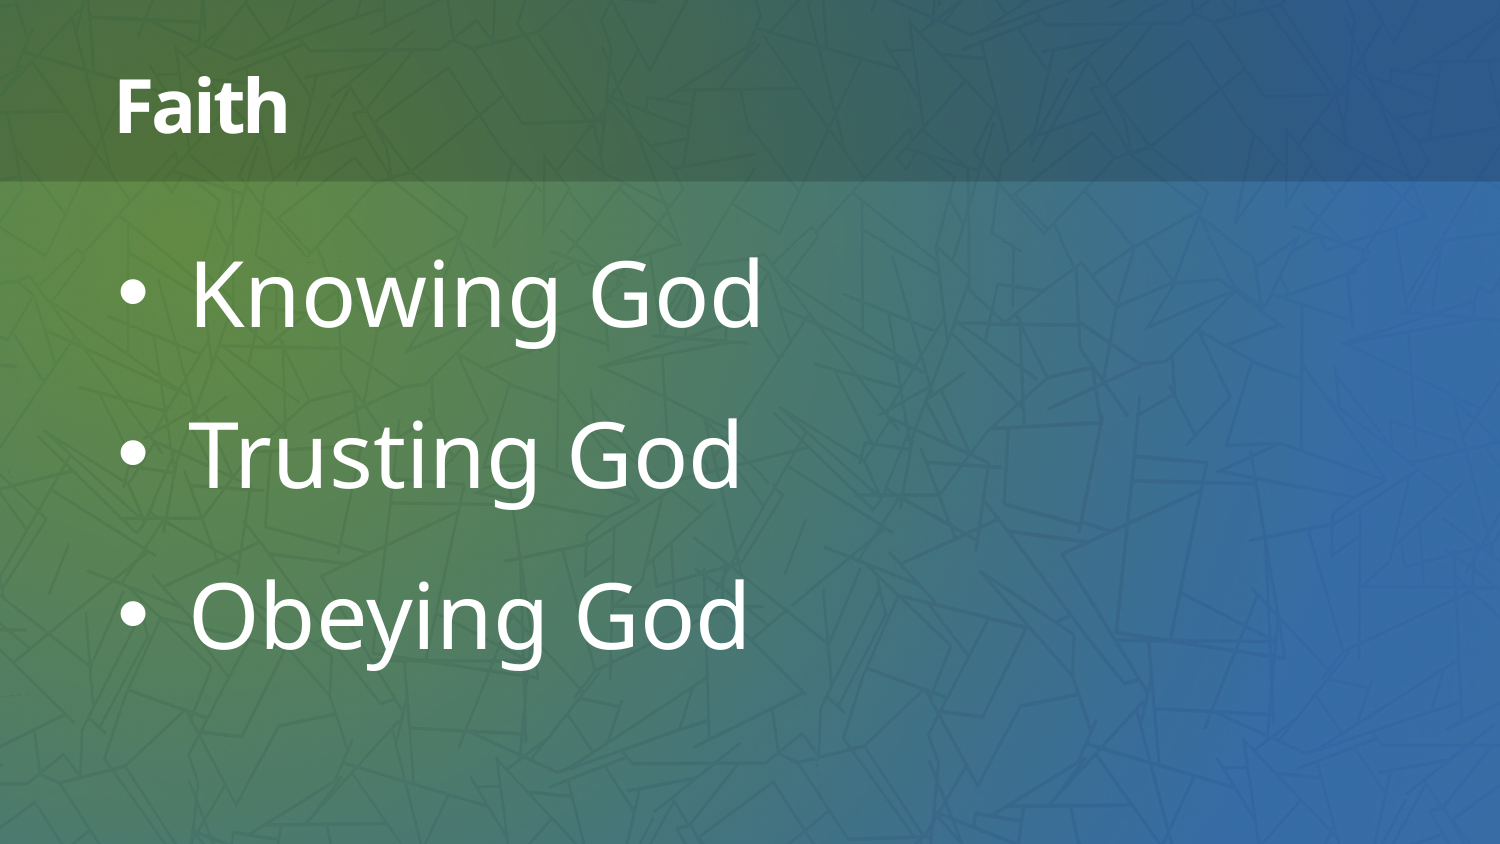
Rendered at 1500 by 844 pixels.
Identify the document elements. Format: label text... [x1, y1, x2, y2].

picture [0, 0, 1500, 844]
title Faith [98, 33, 1397, 175]
list Knowing God Trusting God Obeying God [98, 228, 1397, 803]
